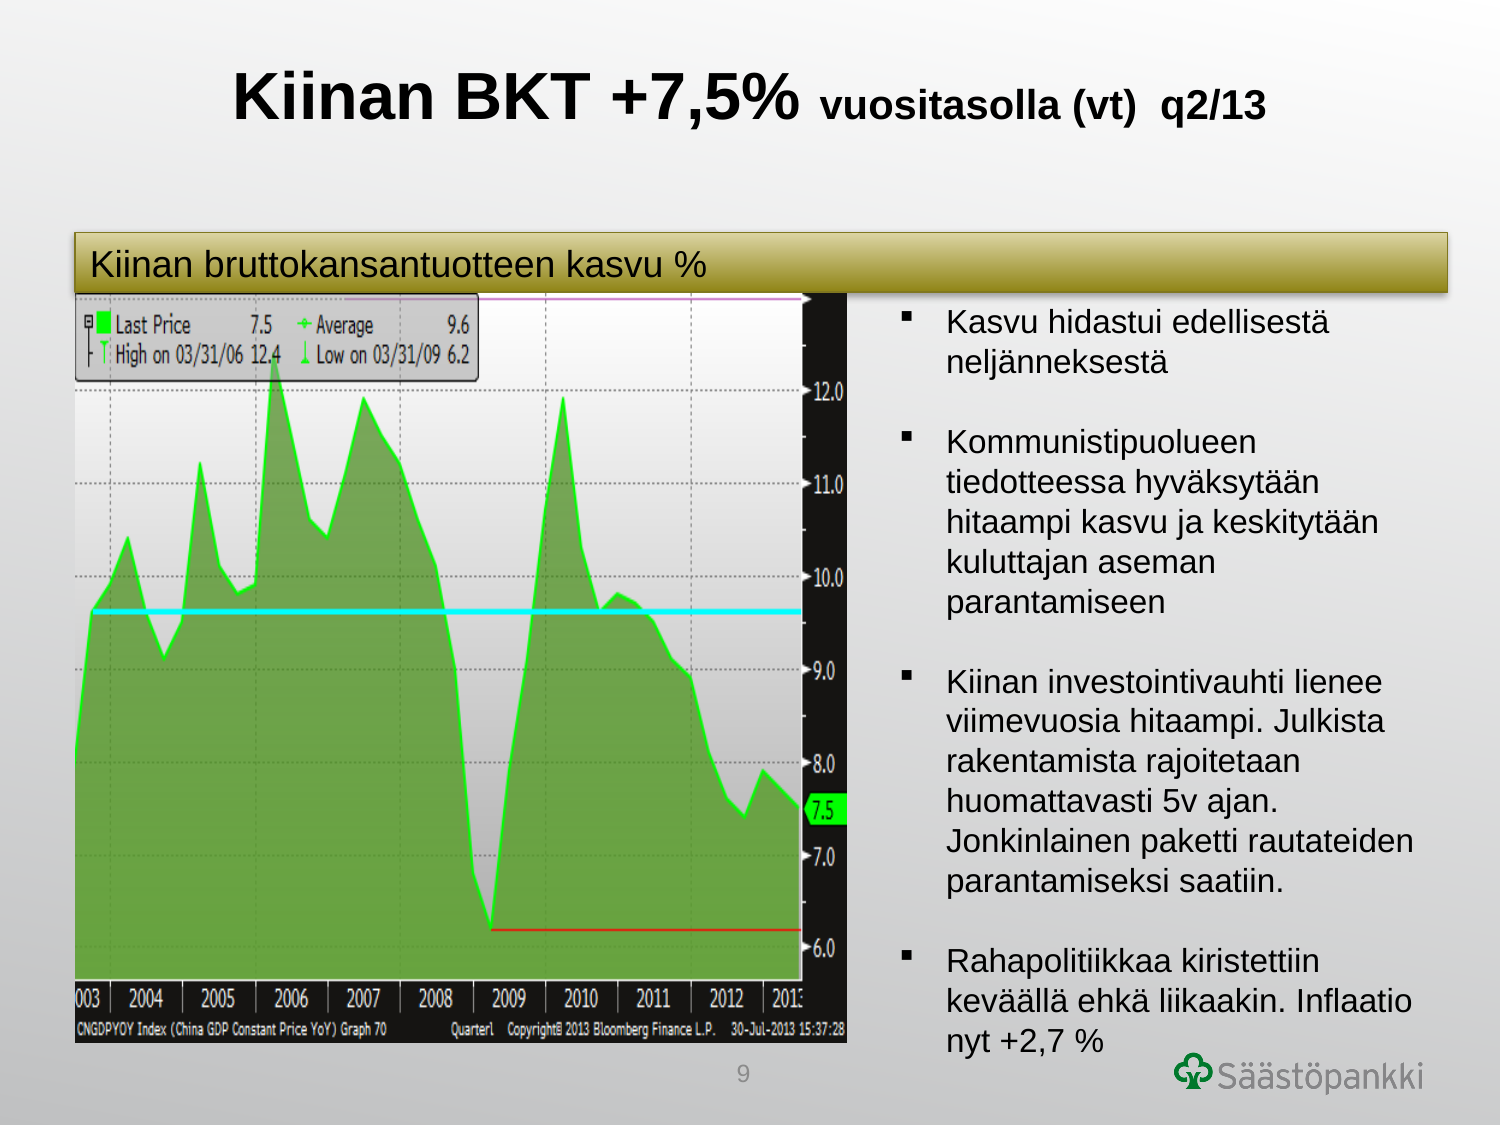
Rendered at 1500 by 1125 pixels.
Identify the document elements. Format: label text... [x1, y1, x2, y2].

text_box Kiinan BKT +7,5% vuositasolla (vt) q2/13 [74, 45, 1425, 231]
text_box Kasvu hidastui edellisestä neljänneksestä Kommunistipuolueen tiedotteessa hyväksytään hitaampi kasvu ja keskitytään kuluttajan aseman parantamiseen Kiinan investointivauhti lienee viimevuosia hitaampi. Julkista rakentamista rajoitetaan huomattavasti 5v ajan. Jonkinlainen paketti rautateiden parantamiseksi saatiin. Rahapolitiikkaa kiristettiin keväällä ehkä liikaakin. Inflaatio nyt +2,7 % [882, 299, 1450, 1125]
picture [74, 292, 847, 1043]
slide_number 9 [568, 1042, 882, 1103]
text_box Kiinan bruttokansantuotteen kasvu % [74, 232, 1448, 293]
